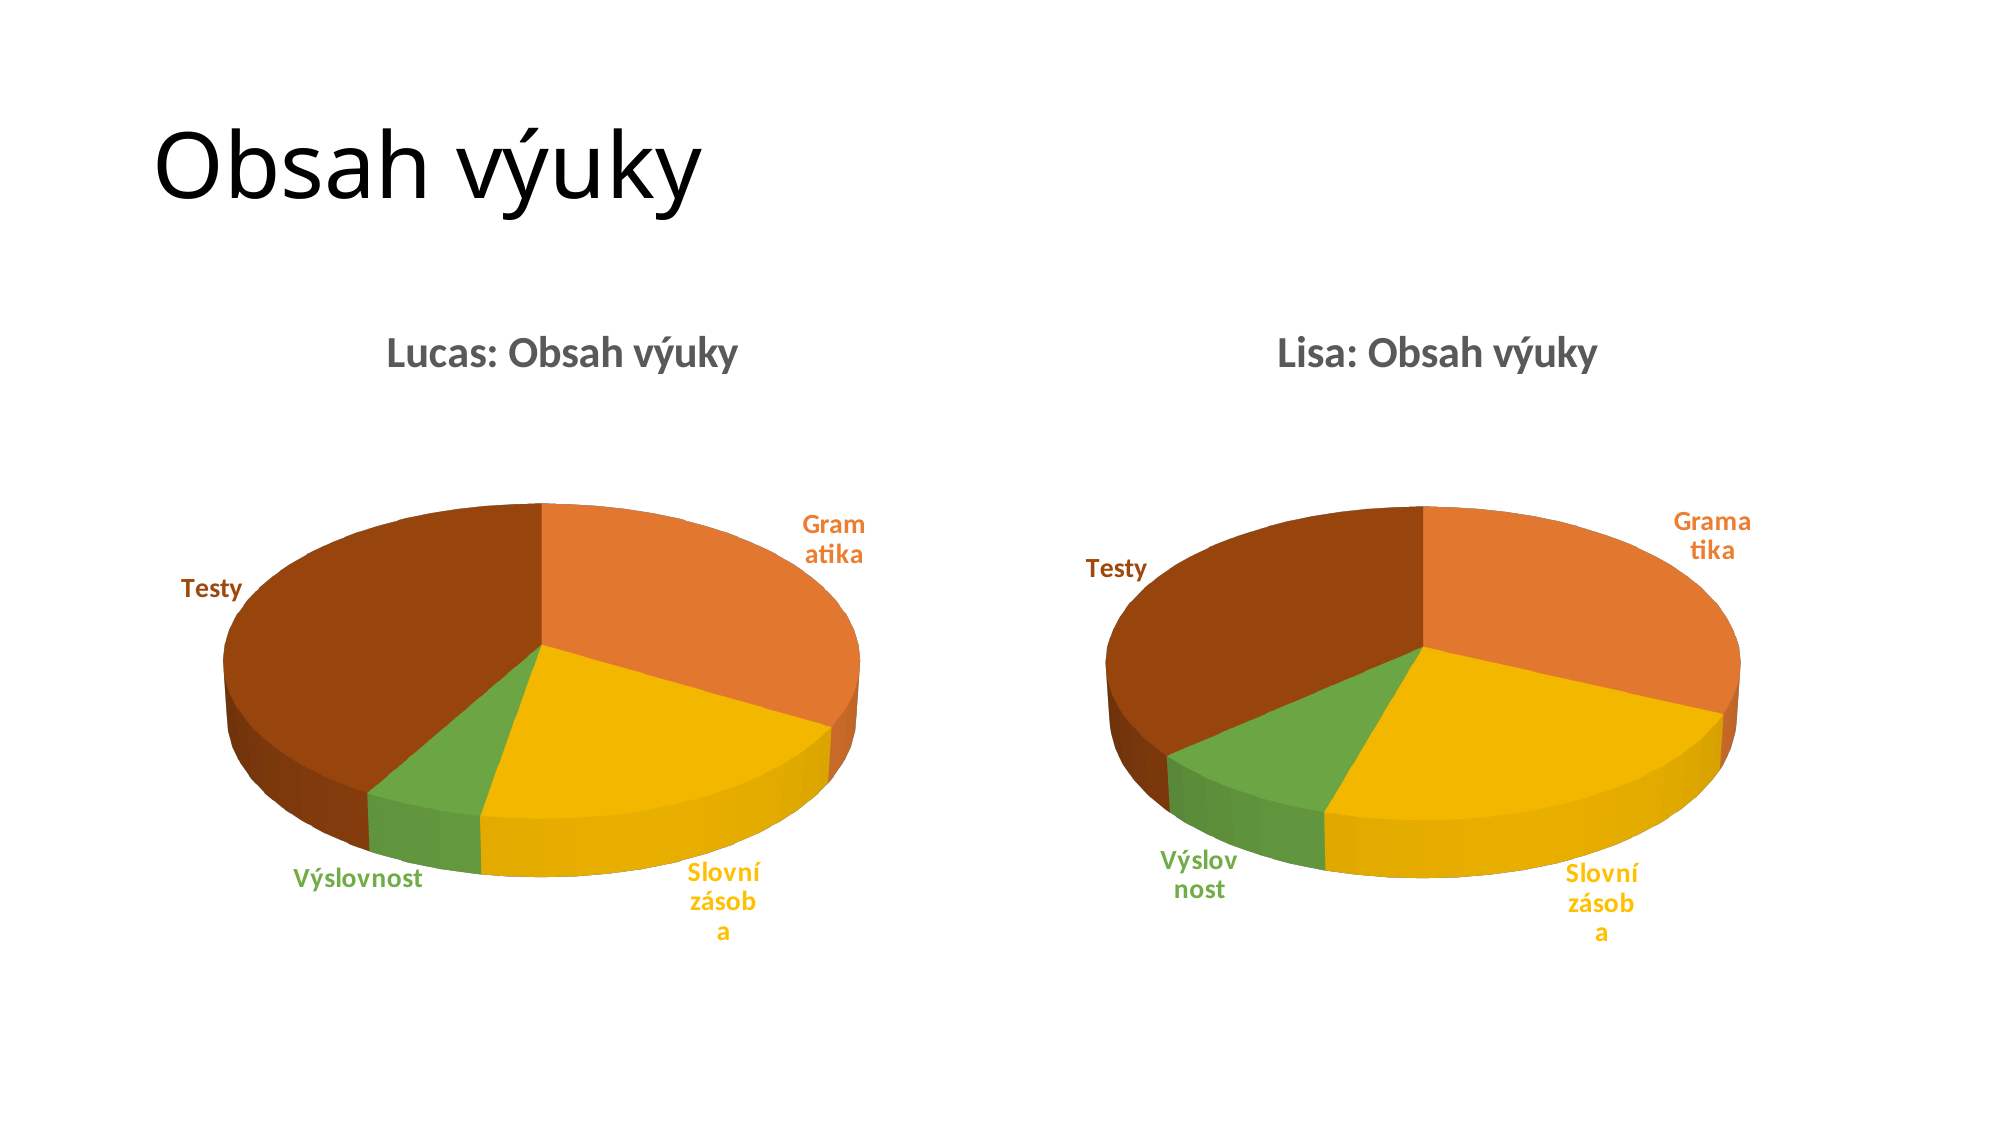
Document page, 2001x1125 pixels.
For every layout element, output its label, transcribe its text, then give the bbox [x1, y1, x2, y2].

chart [137, 299, 988, 1014]
chart [1012, 299, 1863, 1014]
title Obsah výuky [137, 59, 1863, 278]
